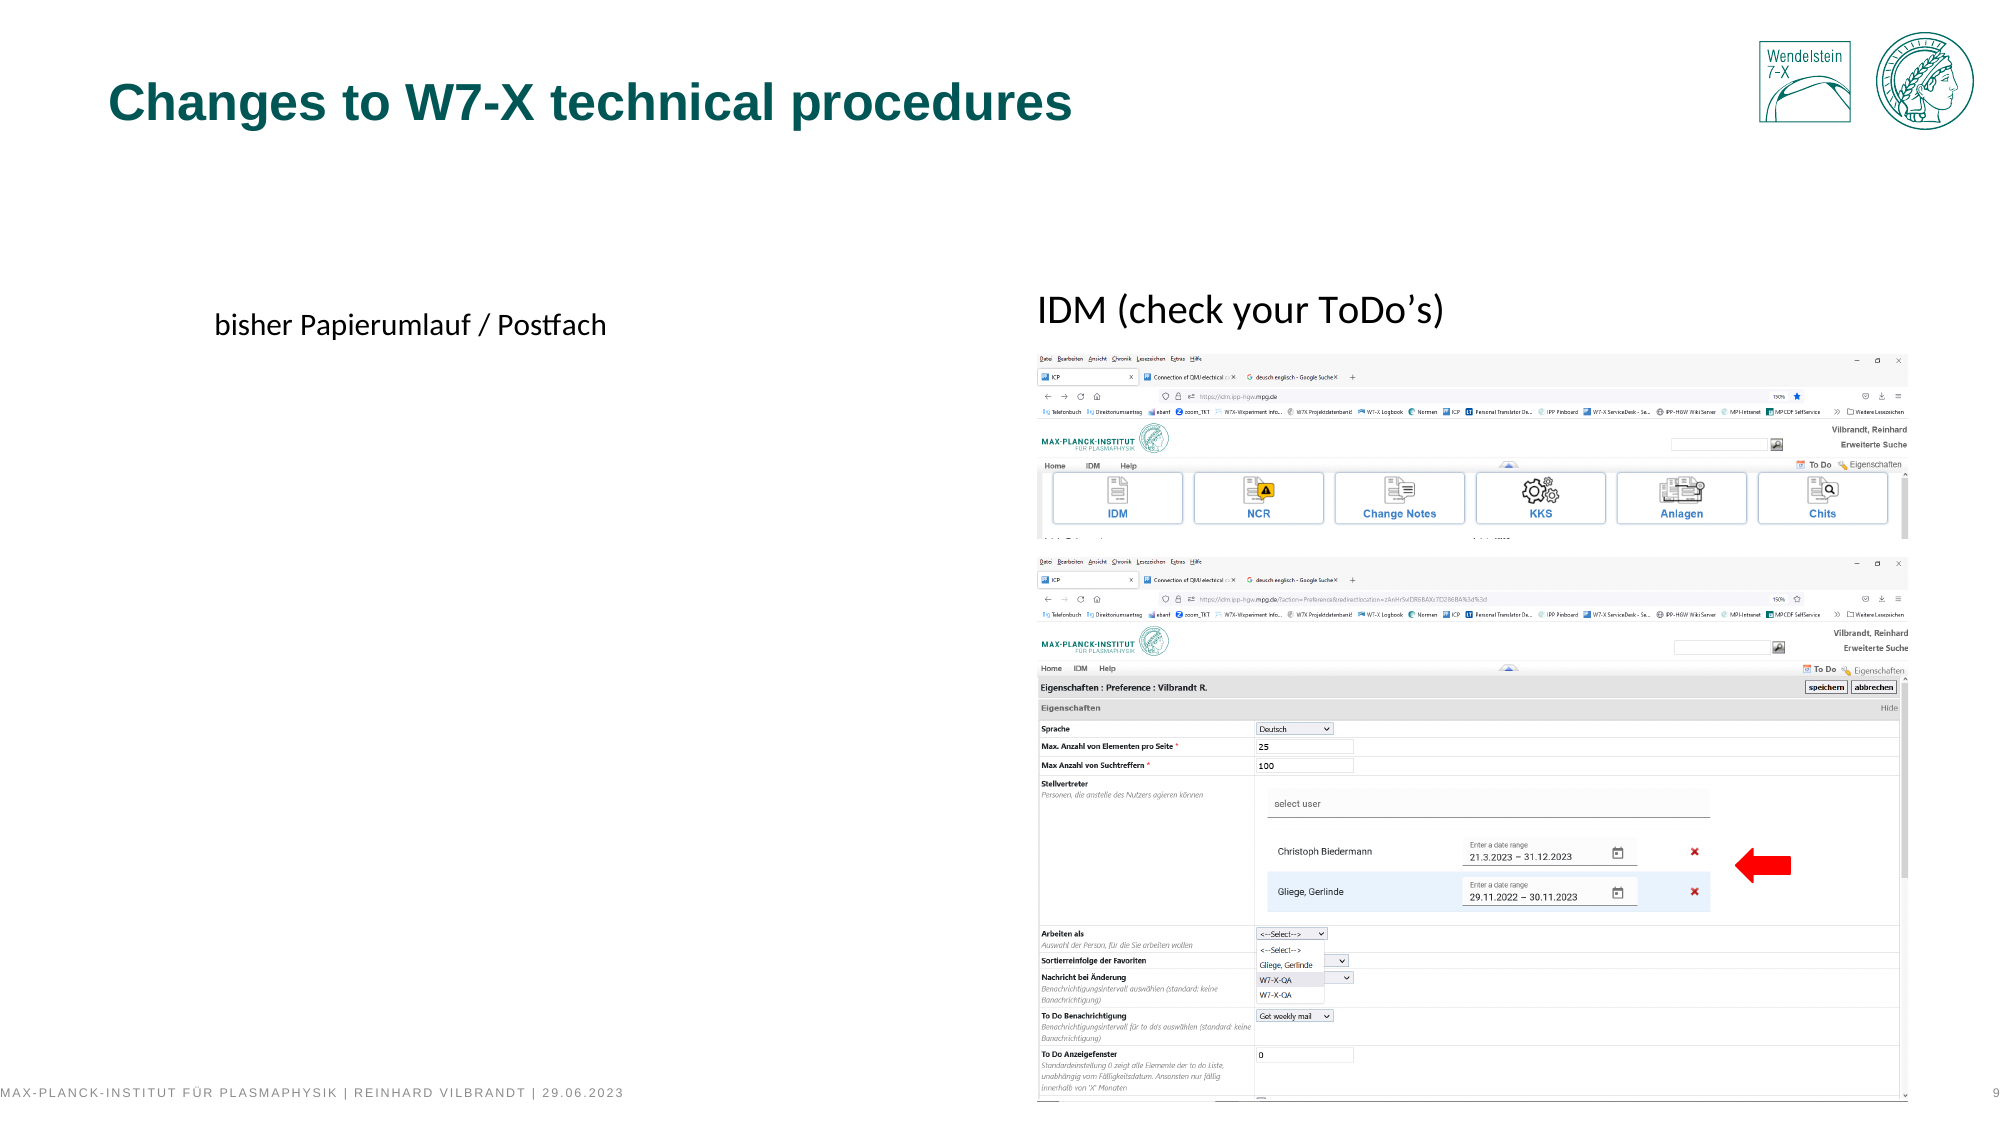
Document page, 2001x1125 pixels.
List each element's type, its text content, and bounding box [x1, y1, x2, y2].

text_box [1036, 284, 1909, 1125]
slide_number 9 [1964, 1076, 2000, 1100]
title Changes to W7-X technical procedures [108, 72, 1685, 201]
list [214, 305, 881, 1068]
footer Max-Planck-Institut für Plasmaphysik | Reinhard Vilbrandt | 29.06.2023 [0, 1076, 1004, 1100]
